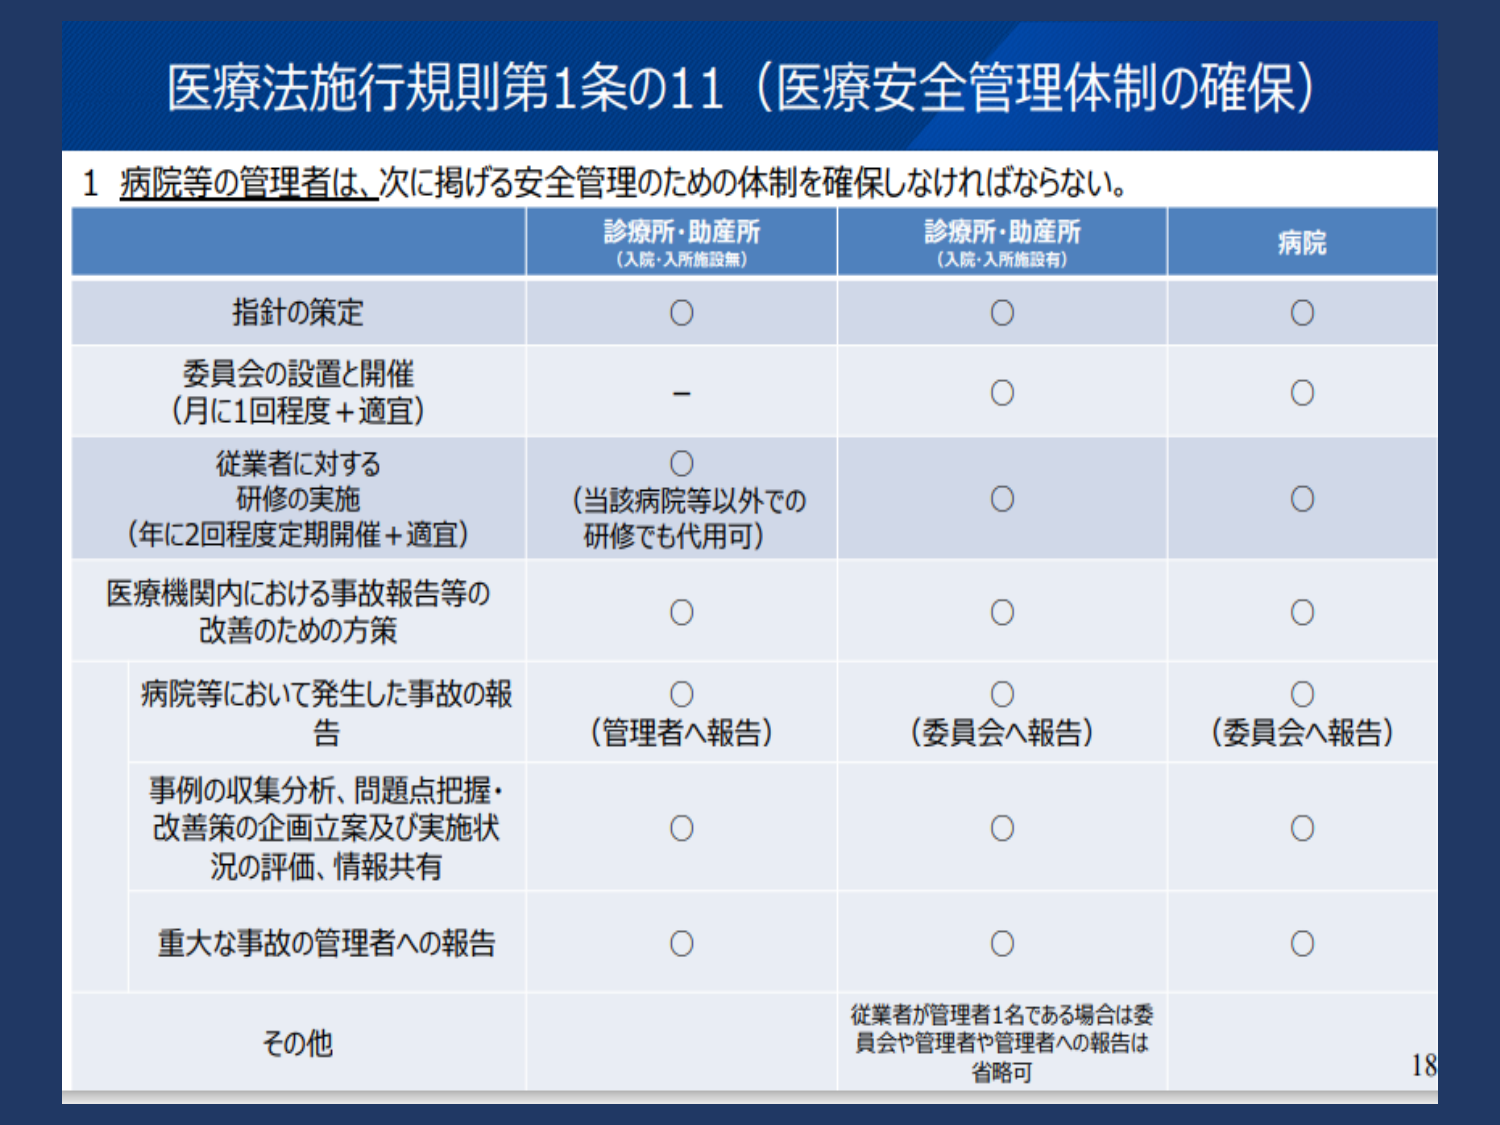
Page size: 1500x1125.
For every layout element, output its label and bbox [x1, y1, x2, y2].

picture [61, 21, 1438, 1104]
